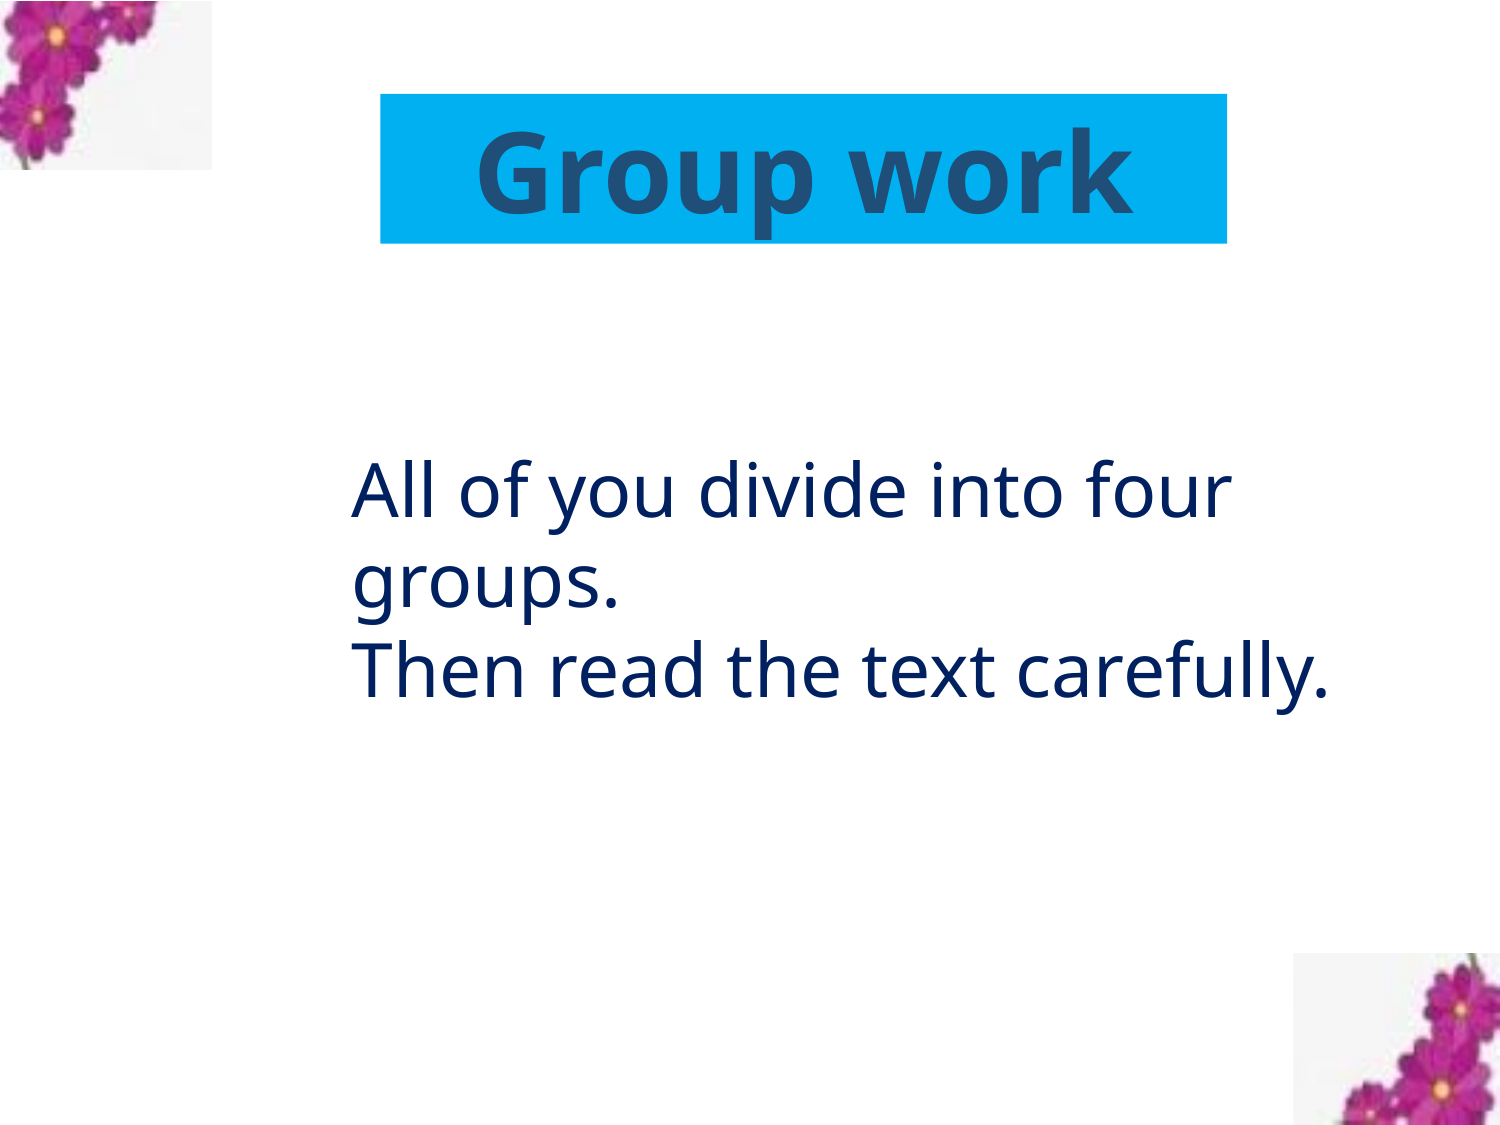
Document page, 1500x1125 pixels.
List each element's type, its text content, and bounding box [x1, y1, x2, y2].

text_box All of you divide into four groups. Then read the text carefully. [336, 434, 1418, 720]
picture [1293, 953, 1500, 1125]
picture [0, 1, 212, 170]
text_box Group work [380, 93, 1228, 244]
